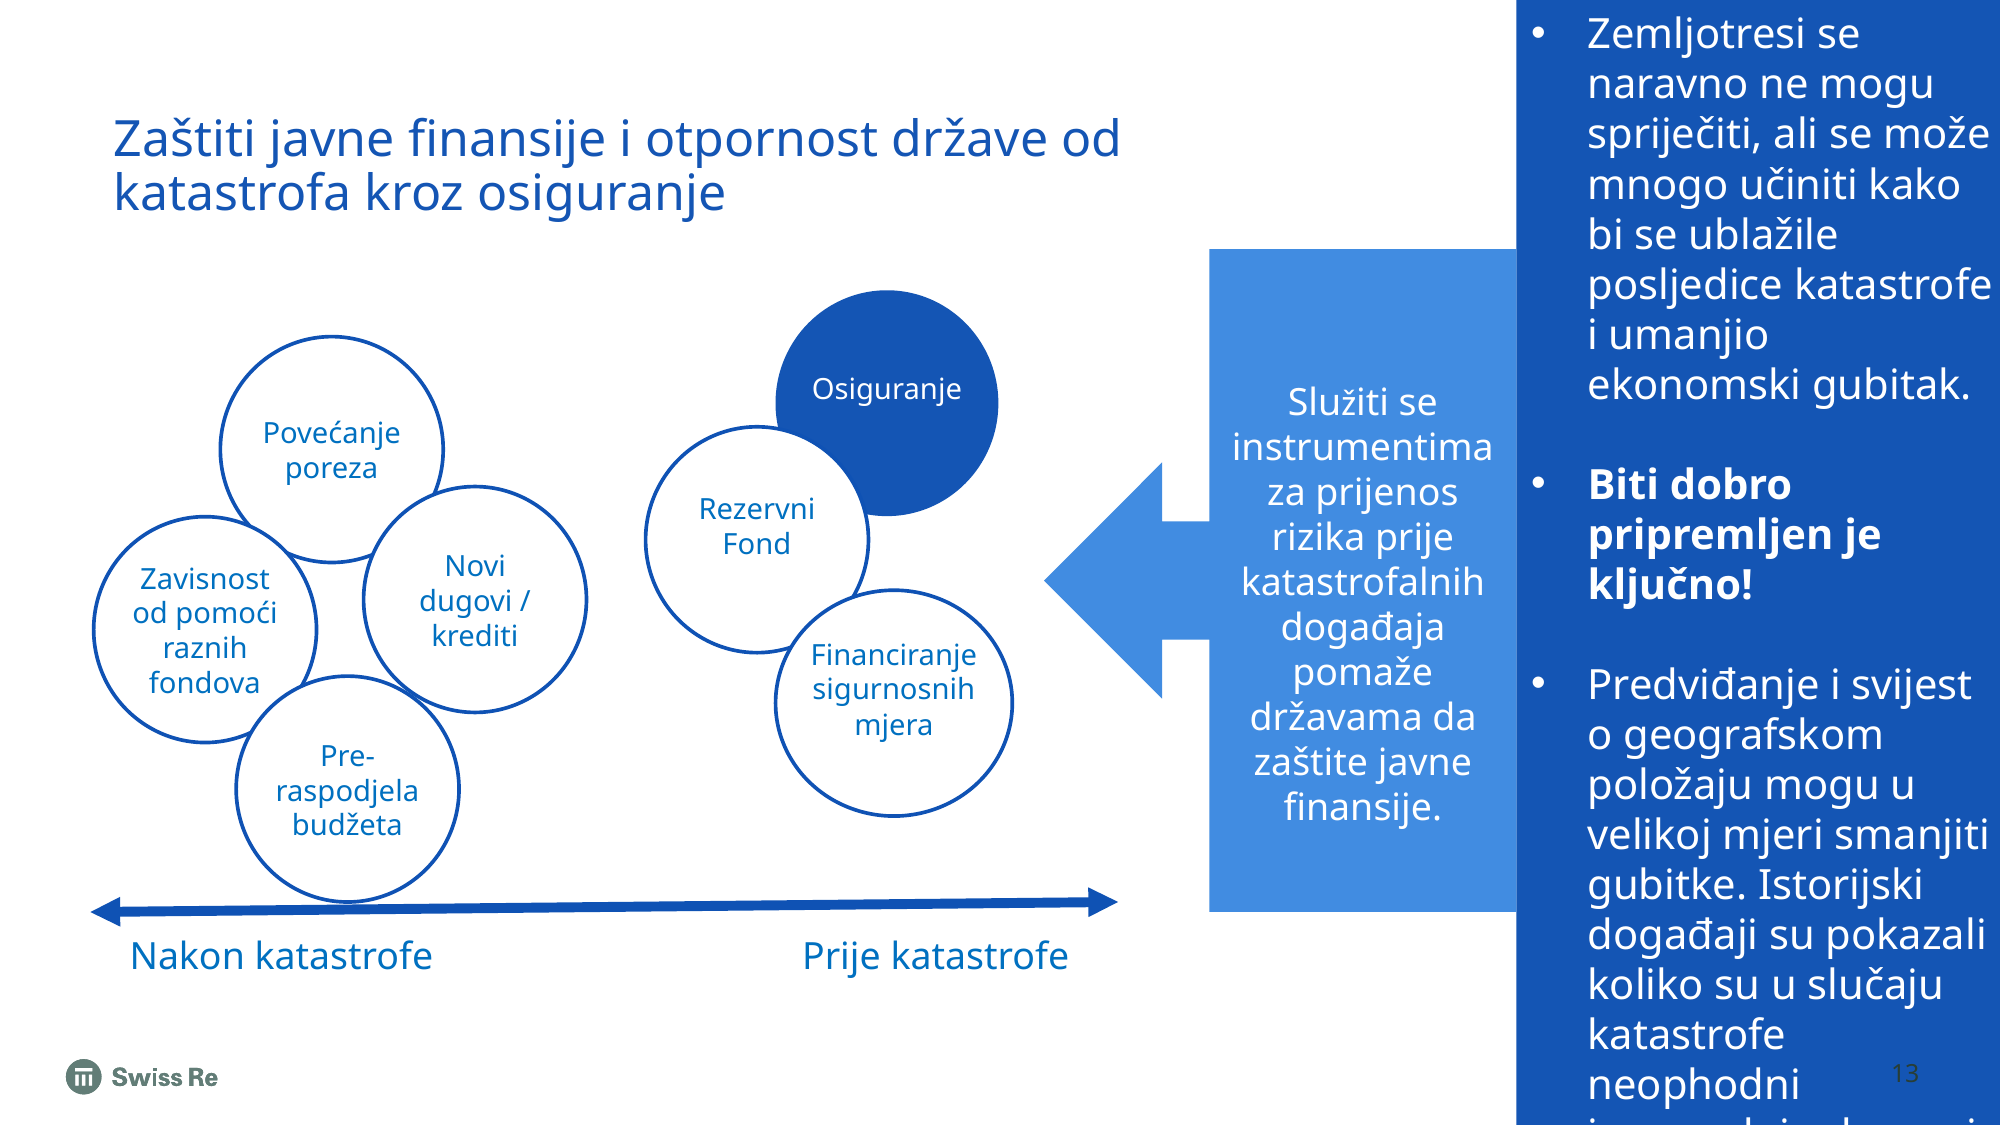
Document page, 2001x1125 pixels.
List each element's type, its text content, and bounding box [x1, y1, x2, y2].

text_box Povećanje poreza [218, 334, 446, 565]
text_box Osiguranje [773, 288, 1001, 519]
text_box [90, 901, 1119, 913]
text_box Nakon katastrofe [114, 924, 588, 985]
text_box Financiranje sigurnosnih mjera [773, 588, 1015, 819]
title Zaštiti javne finansije i otpornost države od katastrofa kroz osiguranje [114, 113, 1355, 228]
slide_number 13 [1872, 1061, 1920, 1092]
text_box Prije katastrofe [787, 924, 1260, 985]
text_box Rezervni Fond [643, 424, 871, 655]
text_box Pre-raspodjela budžeta [234, 674, 462, 900]
text_box Zavisnost od pomoći raznih fondova [91, 514, 319, 745]
text_box Zemljotresi se naravno ne mogu spriječiti, ali se može mnogo učiniti kako bi se ublažile posljedice katastrofe i umanjio ekonomski gubitak. Biti dobro pripremljen je ključno! Predviđanje i svijest o geografskom položaju mogu u velikoj mjeri smanjiti gubitke. Istorijski događaji su pokazali koliko su u slučaju katastrofe neophodni izvanredni odgovori vlade. [1514, 0, 2000, 1125]
text_box Služiti se instrumentima za prijenos rizika prije katastrofalnih događaja pomaže državama da zaštite javne finansije. [1041, 247, 1519, 915]
text_box Novi dugovi / krediti [361, 484, 589, 715]
